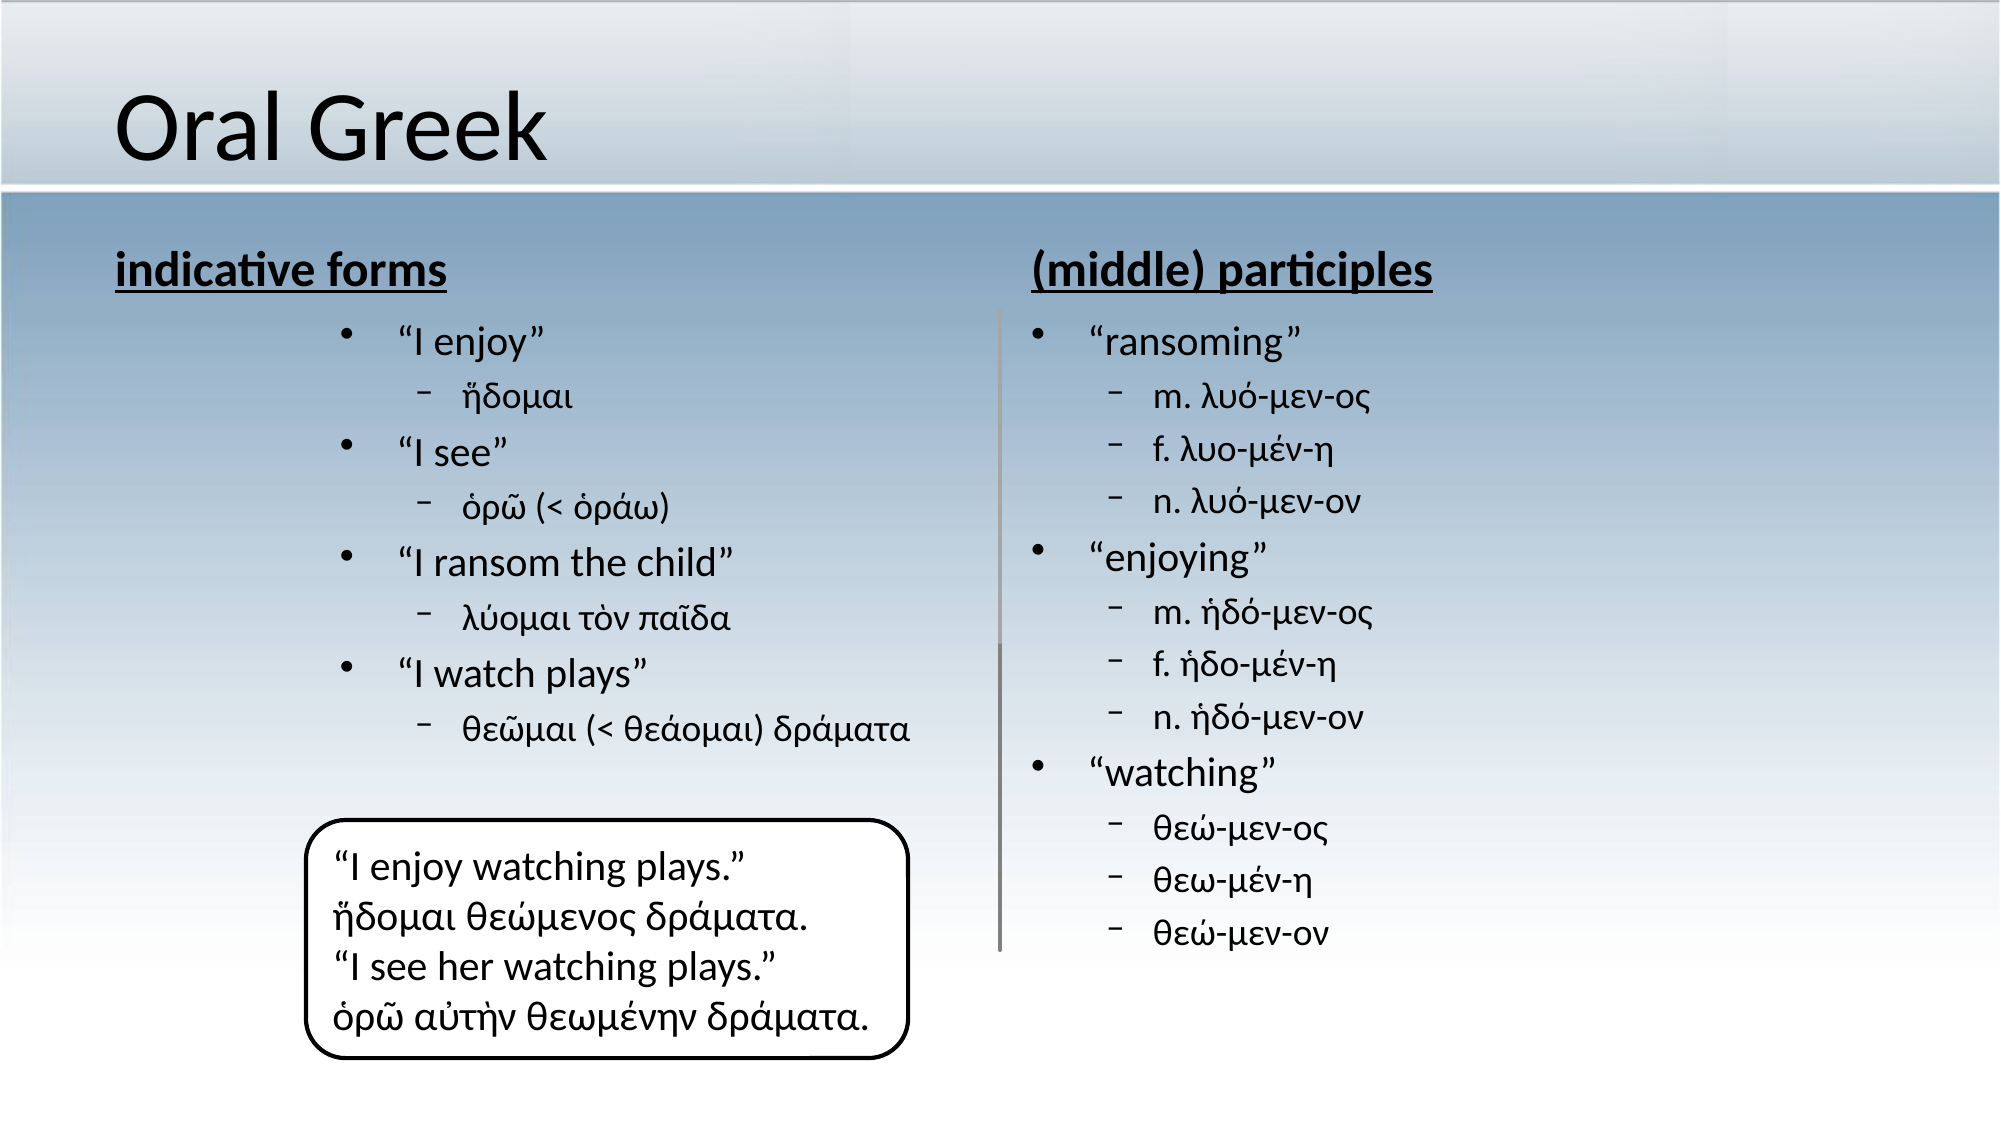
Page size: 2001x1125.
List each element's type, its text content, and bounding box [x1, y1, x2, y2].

list (middle) participles [1015, 199, 1901, 305]
list “ransoming” m. λυό-μεν-ος f. λυο-μέν-η n. λυό-μεν-ον “enjoying” m. ἡδό-μεν-ος f. ἡδο-μέν-η n. ἡδό-μεν-ον “watching” θεώ-μεν-ος θεω-μέν-η θεώ-μεν-ον [1015, 305, 1901, 1016]
list “I enjoy” ἥδομαι “I see” ὁρῶ (< ὁράω) “I ransom the child” λύομαι τὸν παῖδα “I watch plays” θεῶμαι (< θεάομαι) δράματα [324, 305, 988, 865]
text_box “I enjoy watching plays.” ἥδομαι θεώμενος δράματα. “I see her watching plays.” ὁρῶ αὐτὴν θεωμένην δράματα. [303, 817, 911, 1061]
title Oral Greek [99, 12, 1901, 189]
picture [0, 0, 2001, 1125]
list indicative forms [99, 199, 984, 305]
